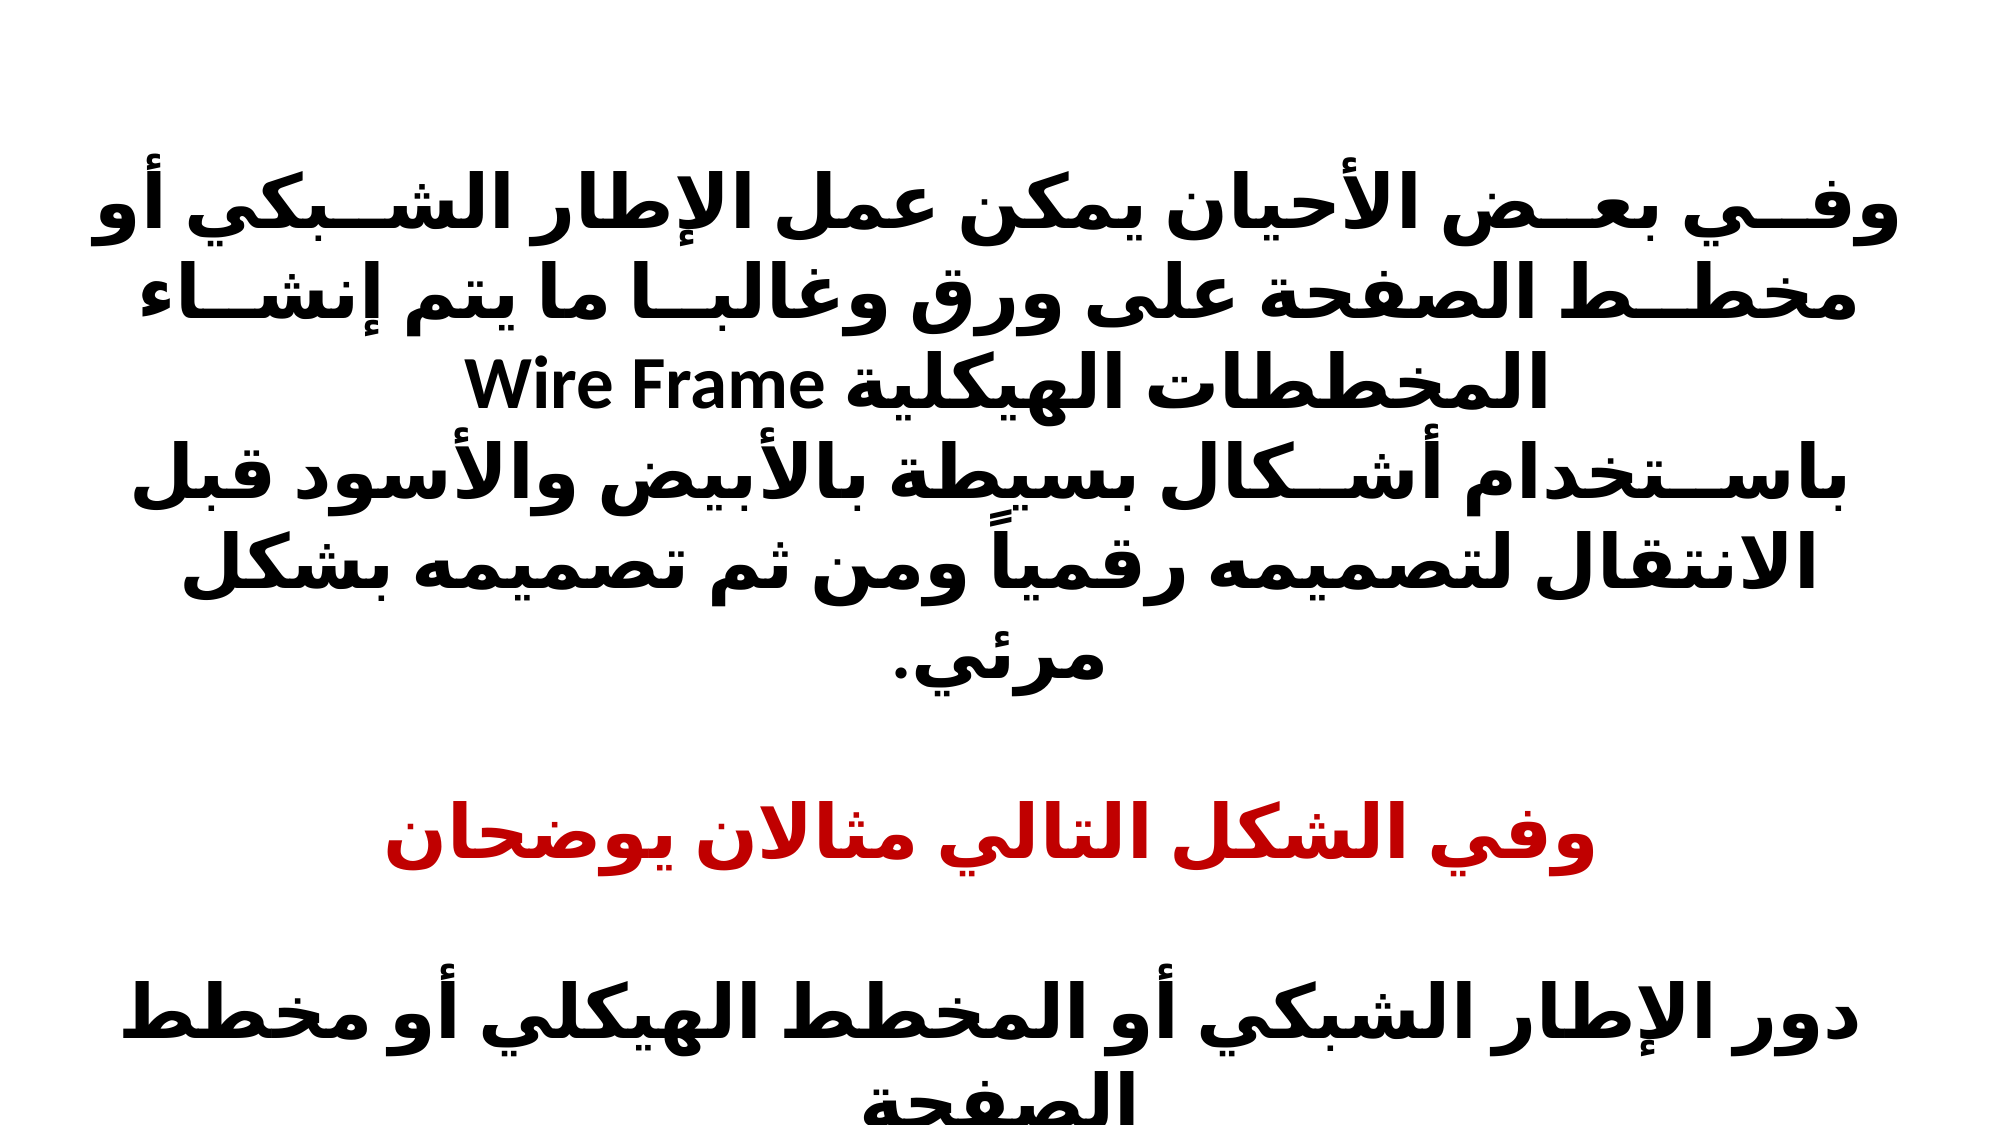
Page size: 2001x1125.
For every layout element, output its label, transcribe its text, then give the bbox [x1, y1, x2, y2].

text_box وفــي بعــض الأحيان يمكن عمل الإطار الشــبكي أو مخطــط الصفحة على ورق وغالبــا ما يتم إنشــاء المخططات الهيكلية Wire Frame باســتخدام أشــكال بسيطة بالأبيض والأسود قبل الانتقال لتصميمه رقمياً ومن ثم تصميمه بشكل مرئي. وفي الشكل التالي مثالان يوضحان دور الإطار الشبكي أو المخطط الهيكلي أو مخطط الصفحة Wire Frame [80, 145, 1920, 1125]
